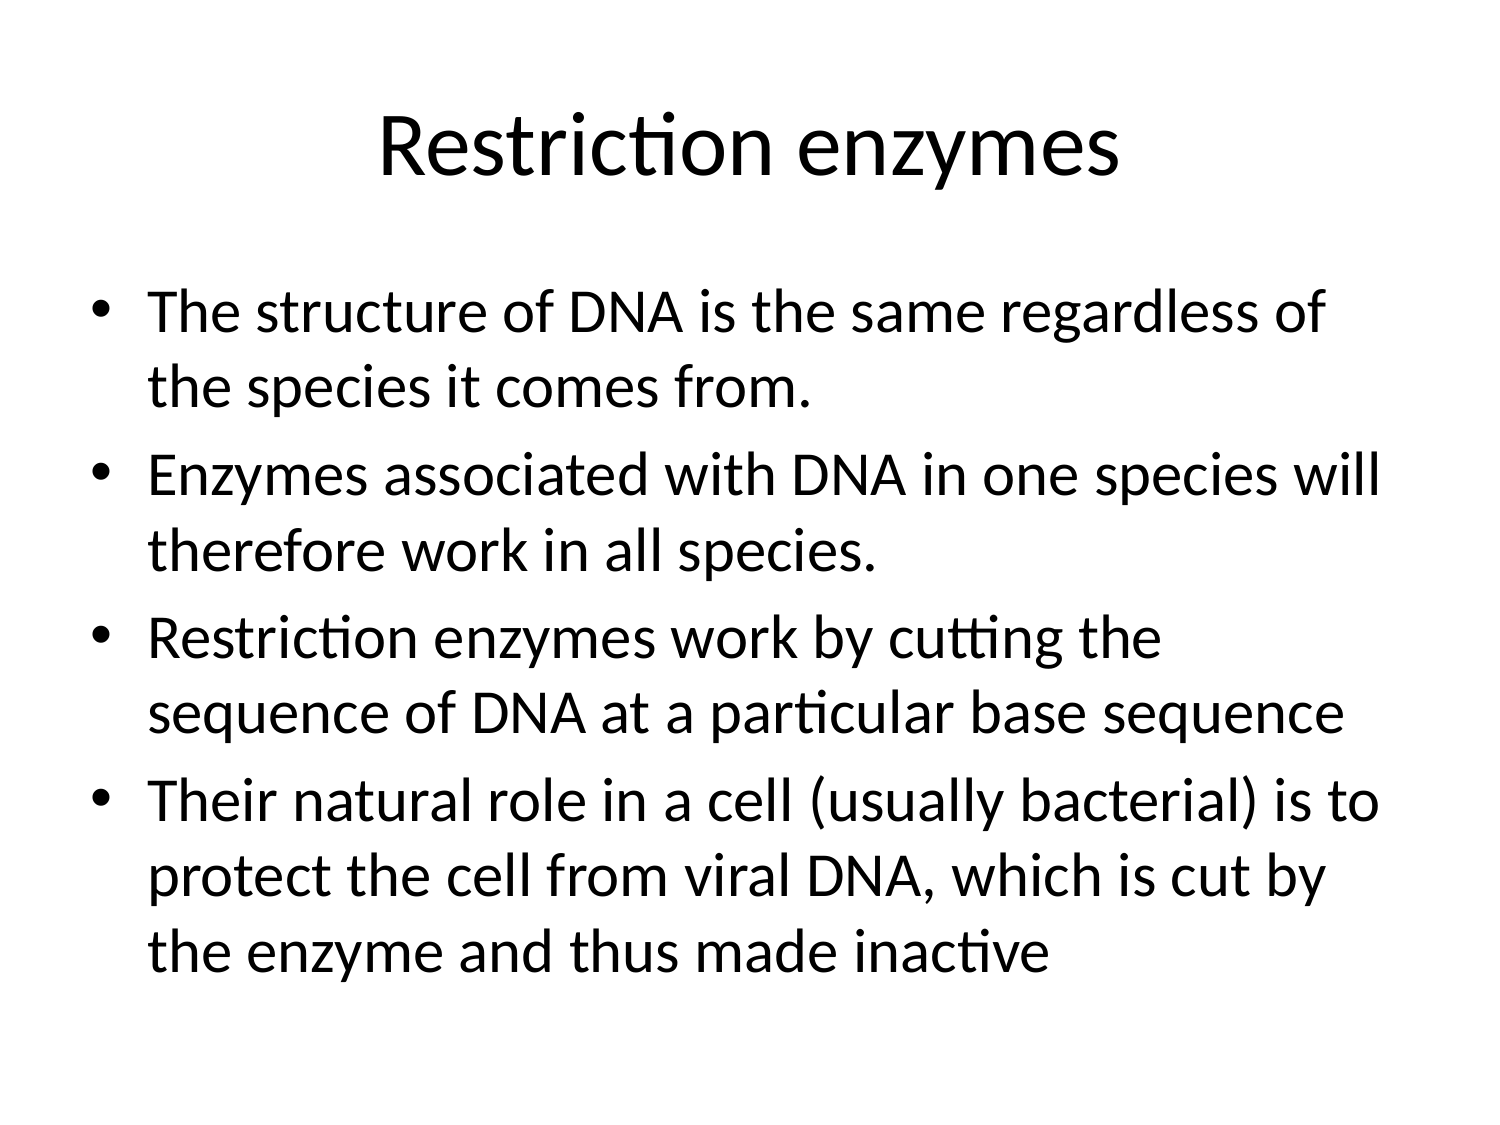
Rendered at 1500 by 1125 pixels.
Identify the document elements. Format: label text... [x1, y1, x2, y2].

title Restriction enzymes [75, 45, 1425, 233]
list The structure of DNA is the same regardless of the species it comes from. Enzymes associated with DNA in one species will therefore work in all species. Restriction enzymes work by cutting the sequence of DNA at a particular base sequence Their natural role in a cell (usually bacterial) is to protect the cell from viral DNA, which is cut by the enzyme and thus made inactive [75, 262, 1425, 1005]
